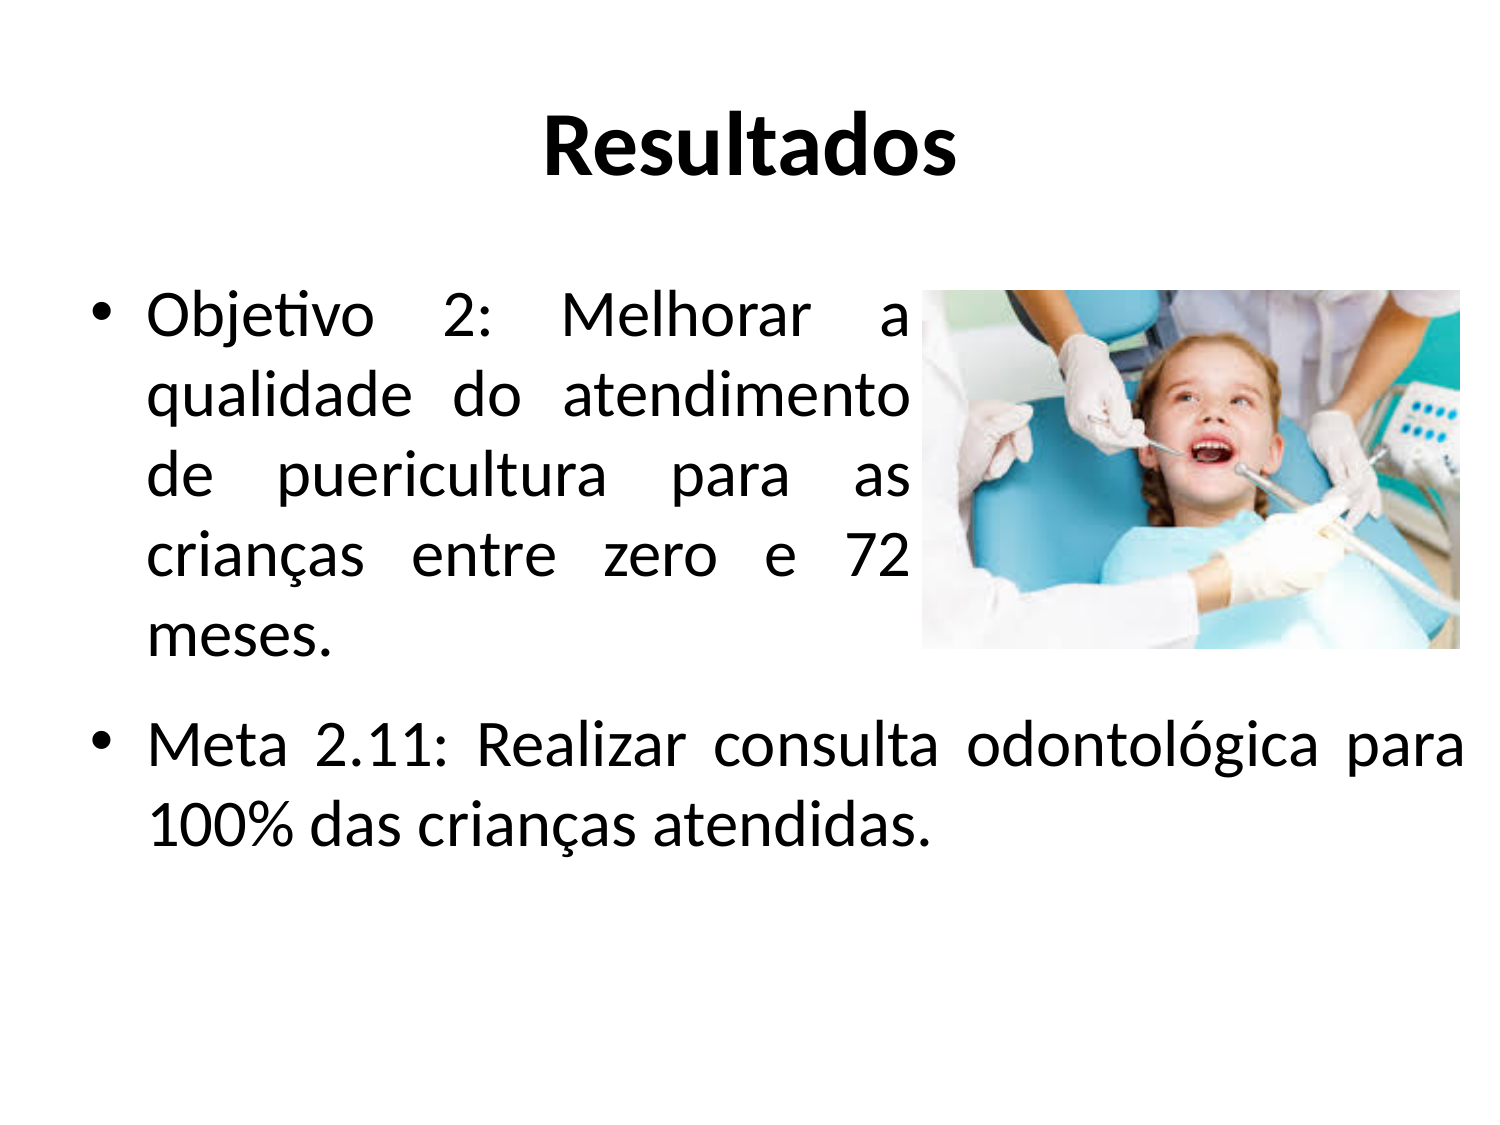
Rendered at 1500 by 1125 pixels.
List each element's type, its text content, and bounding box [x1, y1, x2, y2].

text_box Meta 2.11: Realizar consulta odontológica para 100% das crianças atendidas. [75, 692, 1483, 867]
list Objetivo 2: Melhorar a qualidade do atendimento de puericultura para as crianças entre zero e 72 meses. [75, 262, 928, 692]
title Resultados [75, 45, 1425, 233]
picture [922, 290, 1460, 649]
